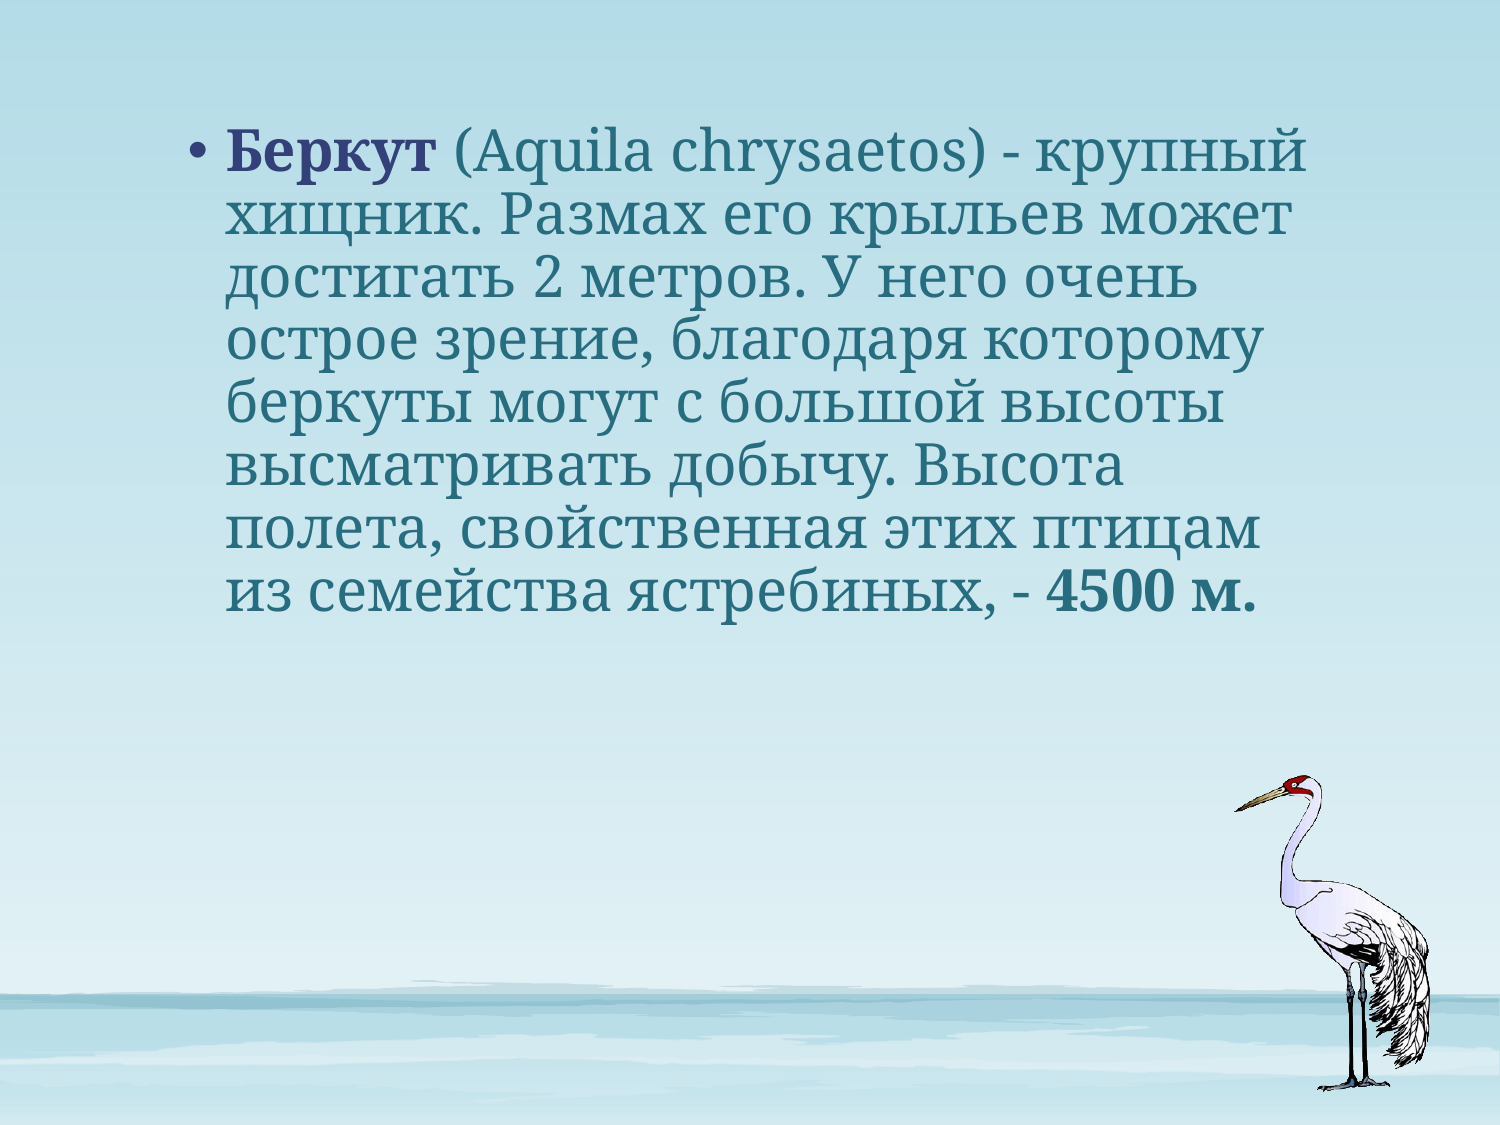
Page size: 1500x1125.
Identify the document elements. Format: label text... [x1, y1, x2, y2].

list Беркут (Aquila chrysaetos) - крупный хищник. Размах его крыльев может достигать 2 метров. У него очень острое зрение, благодаря которому беркуты могут с большой высоты высматривать добычу. Высота полета, свойственная этих птицам из семейства ястребиных, - 4500 м. [165, 113, 1335, 938]
picture [0, 775, 1500, 1103]
